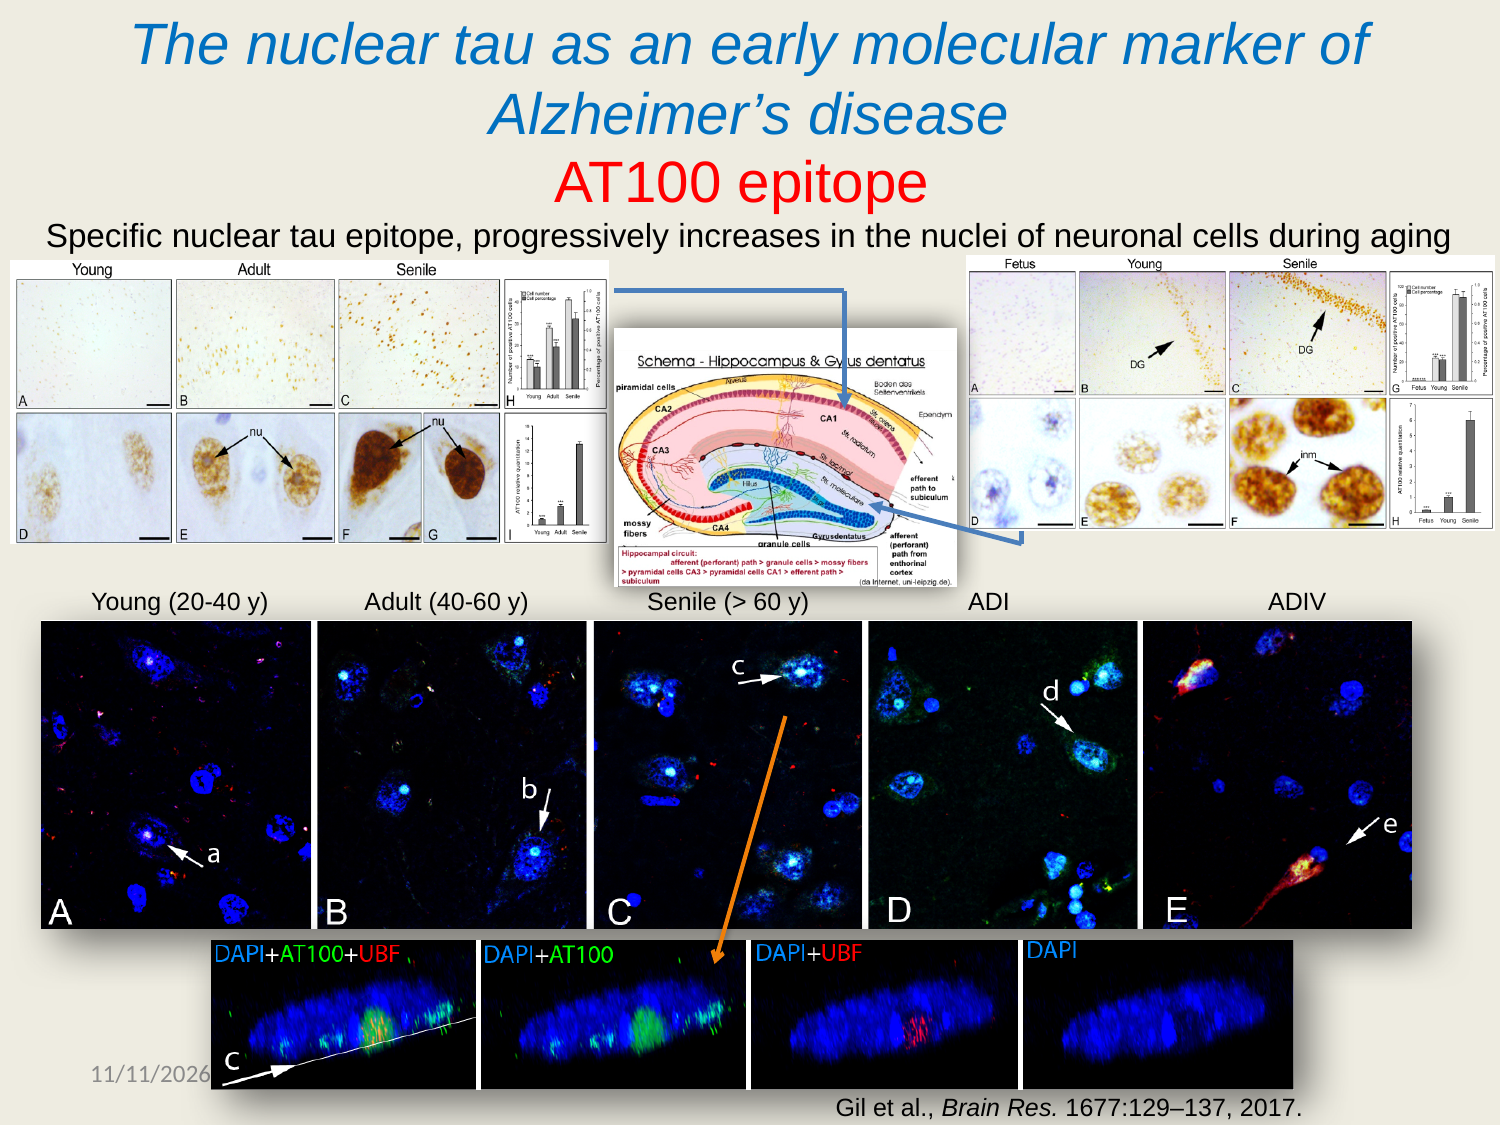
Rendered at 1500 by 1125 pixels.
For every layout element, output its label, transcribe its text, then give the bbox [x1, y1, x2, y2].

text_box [10, 255, 1495, 587]
text_box AT100 epitope Specific nuclear tau epitope, progressively increases in the nuclei of neuronal cells during aging [10, 137, 1490, 254]
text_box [41, 595, 1412, 929]
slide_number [75, 1042, 206, 1103]
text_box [714, 715, 786, 965]
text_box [211, 940, 1353, 1125]
text_box The nuclear tau as an early molecular marker of Alzheimer’s disease [0, 0, 1500, 157]
